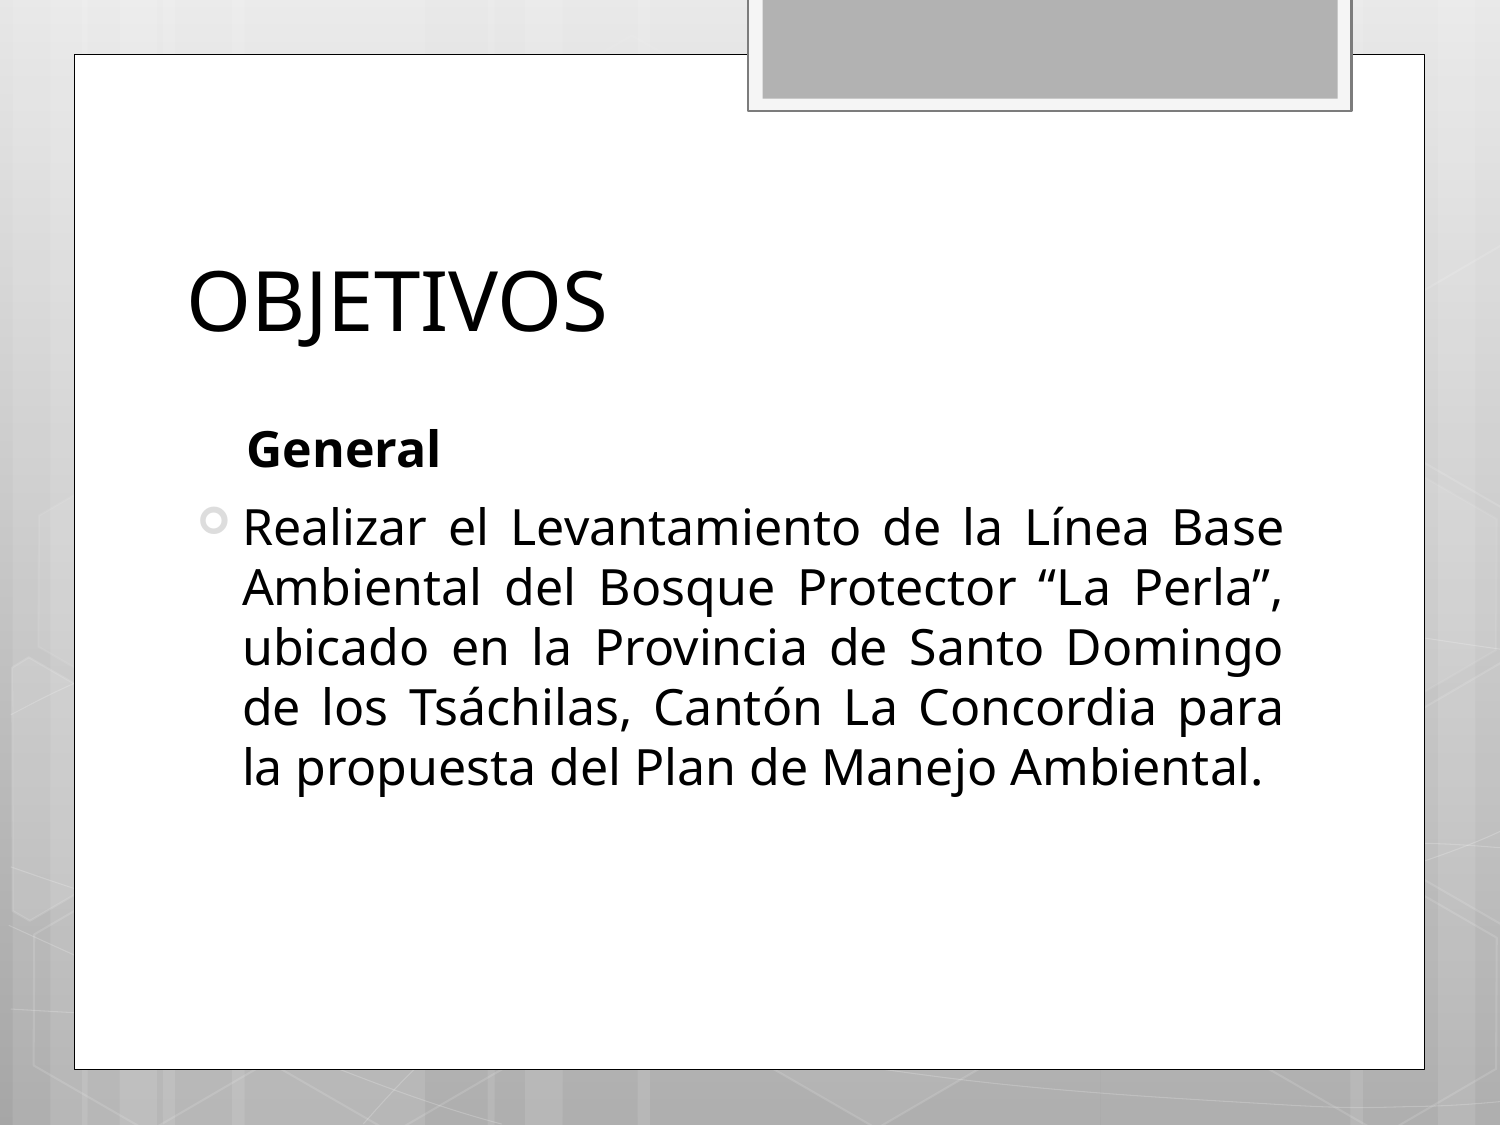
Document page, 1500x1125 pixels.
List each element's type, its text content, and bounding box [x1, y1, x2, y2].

title OBJETIVOS [171, 168, 1324, 357]
list General [231, 379, 734, 485]
list Realizar el Levantamiento de la Línea Base Ambiental del Bosque Protector “La Perla”, ubicado en la Provincia de Santo Domingo de los Tsáchilas, Cantón La Concordia para la propuesta del Plan de Manejo Ambiental. [170, 487, 1300, 954]
